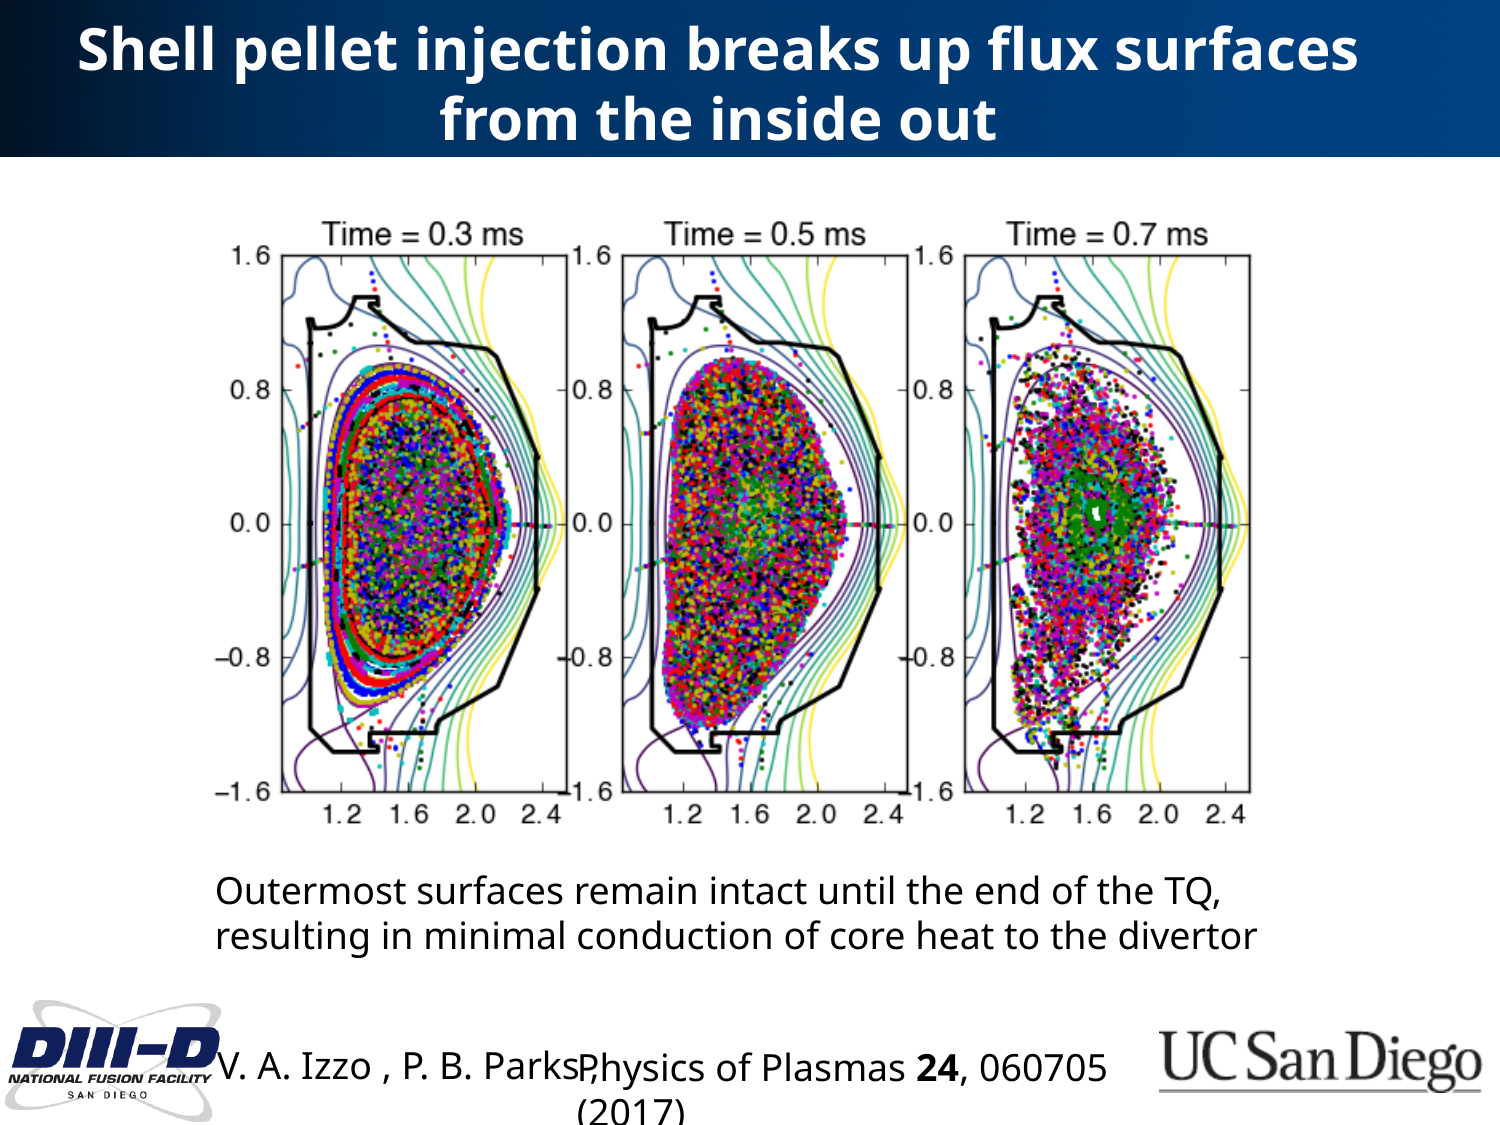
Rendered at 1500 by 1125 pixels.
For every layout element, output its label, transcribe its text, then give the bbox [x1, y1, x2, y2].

text_box V. A. Izzo , P. B. Parks , [202, 1034, 625, 1095]
text_box Physics of Plasmas 24, 060705 (2017) [562, 1036, 1182, 1125]
text_box Shell pellet injection breaks up flux surfaces from the inside out [24, 4, 1413, 160]
picture [1159, 1024, 1500, 1093]
picture [0, 0, 1500, 157]
picture [199, 212, 1278, 862]
picture [0, 997, 225, 1125]
text_box Outermost surfaces remain intact until the end of the TQ, resulting in minimal conduction of core heat to the divertor [200, 859, 1350, 965]
